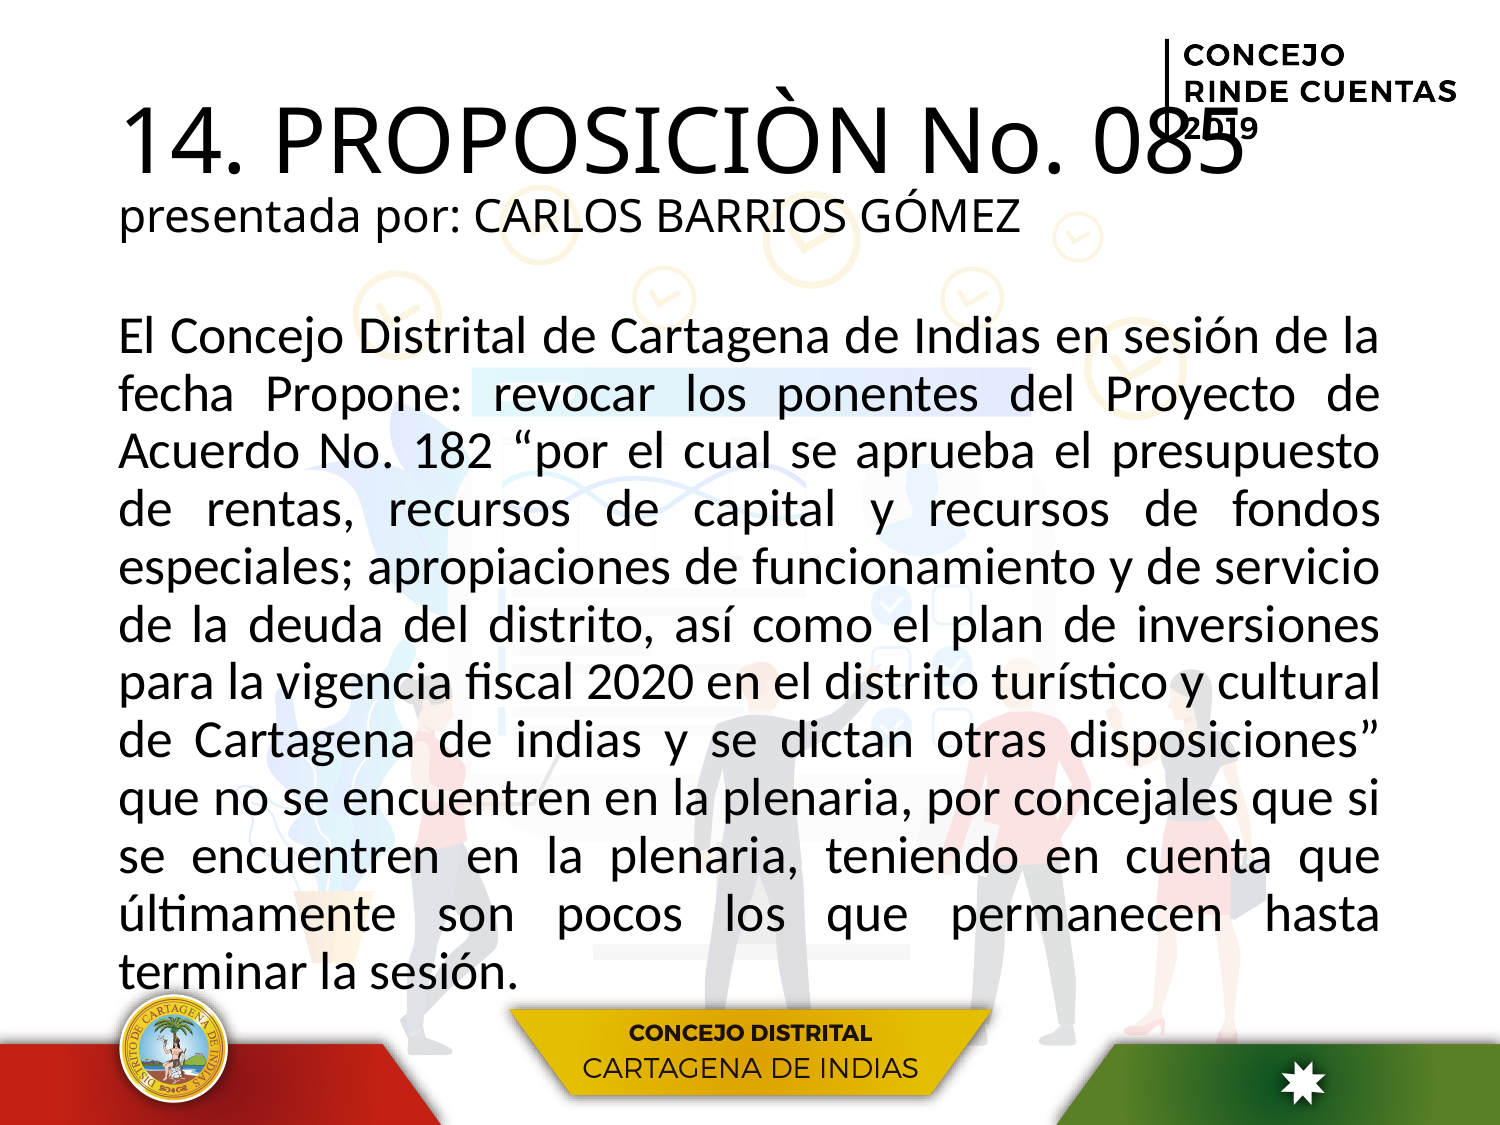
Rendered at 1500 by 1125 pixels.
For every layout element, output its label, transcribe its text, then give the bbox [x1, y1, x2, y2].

list El Concejo Distrital de Cartagena de Indias en sesión de la fecha Propone: revocar los ponentes del Proyecto de Acuerdo No. 182 “por el cual se aprueba el presupuesto de rentas, recursos de capital y recursos de fondos especiales; apropiaciones de funcionamiento y de servicio de la deuda del distrito, así como el plan de inversiones para la vigencia fiscal 2020 en el distrito turístico y cultural de Cartagena de indias y se dictan otras disposiciones” que no se encuentren en la plenaria, por concejales que si se encuentren en la plenaria, teniendo en cuenta que últimamente son pocos los que permanecen hasta terminar la sesión. [103, 299, 1397, 1014]
title 14. PROPOSICIÒN No. 085 presentada por: CARLOS BARRIOS GÓMEZ [103, 59, 1397, 278]
picture [0, 0, 1500, 1125]
